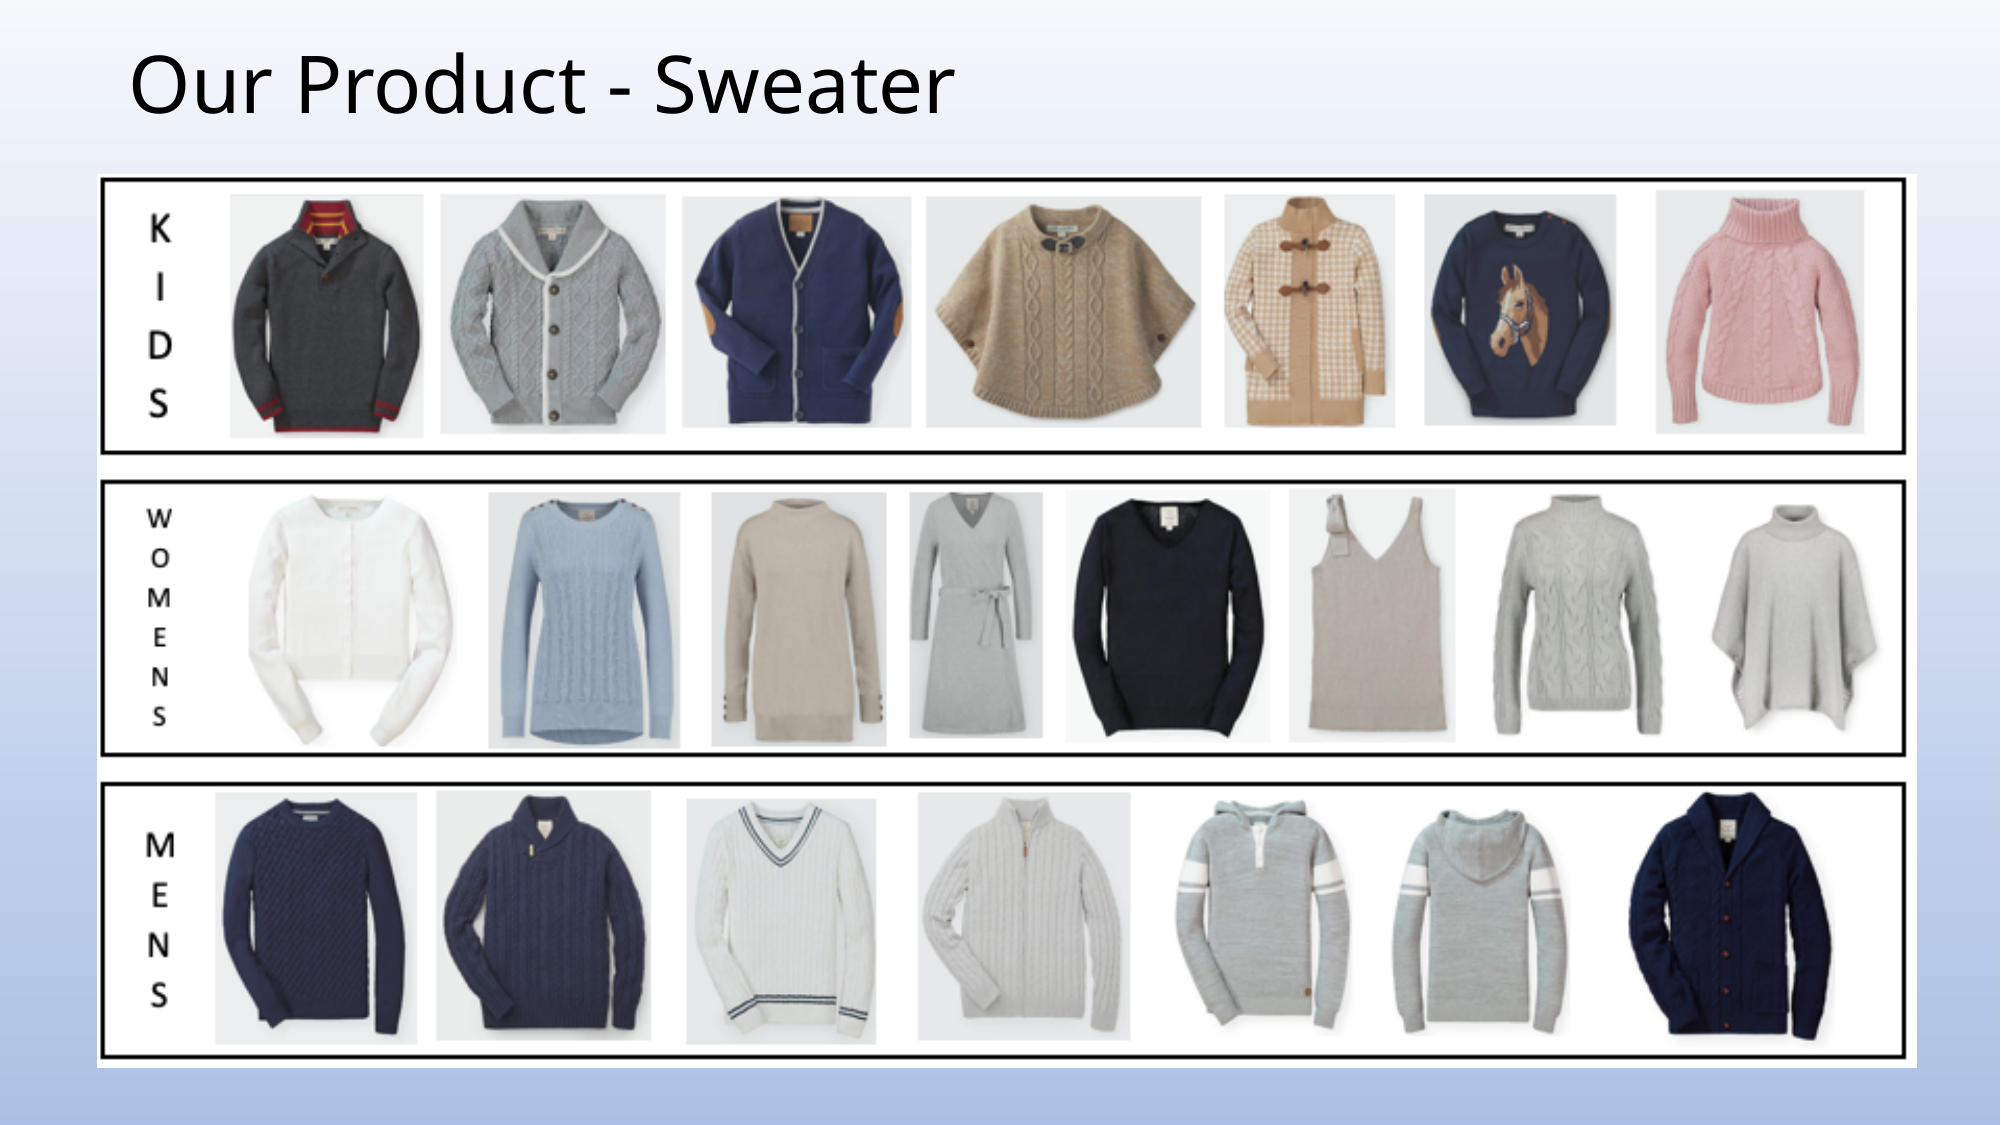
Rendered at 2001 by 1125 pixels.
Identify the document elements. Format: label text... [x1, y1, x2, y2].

title Our Product - Sweater [114, 36, 1839, 139]
picture [97, 174, 1917, 1068]
